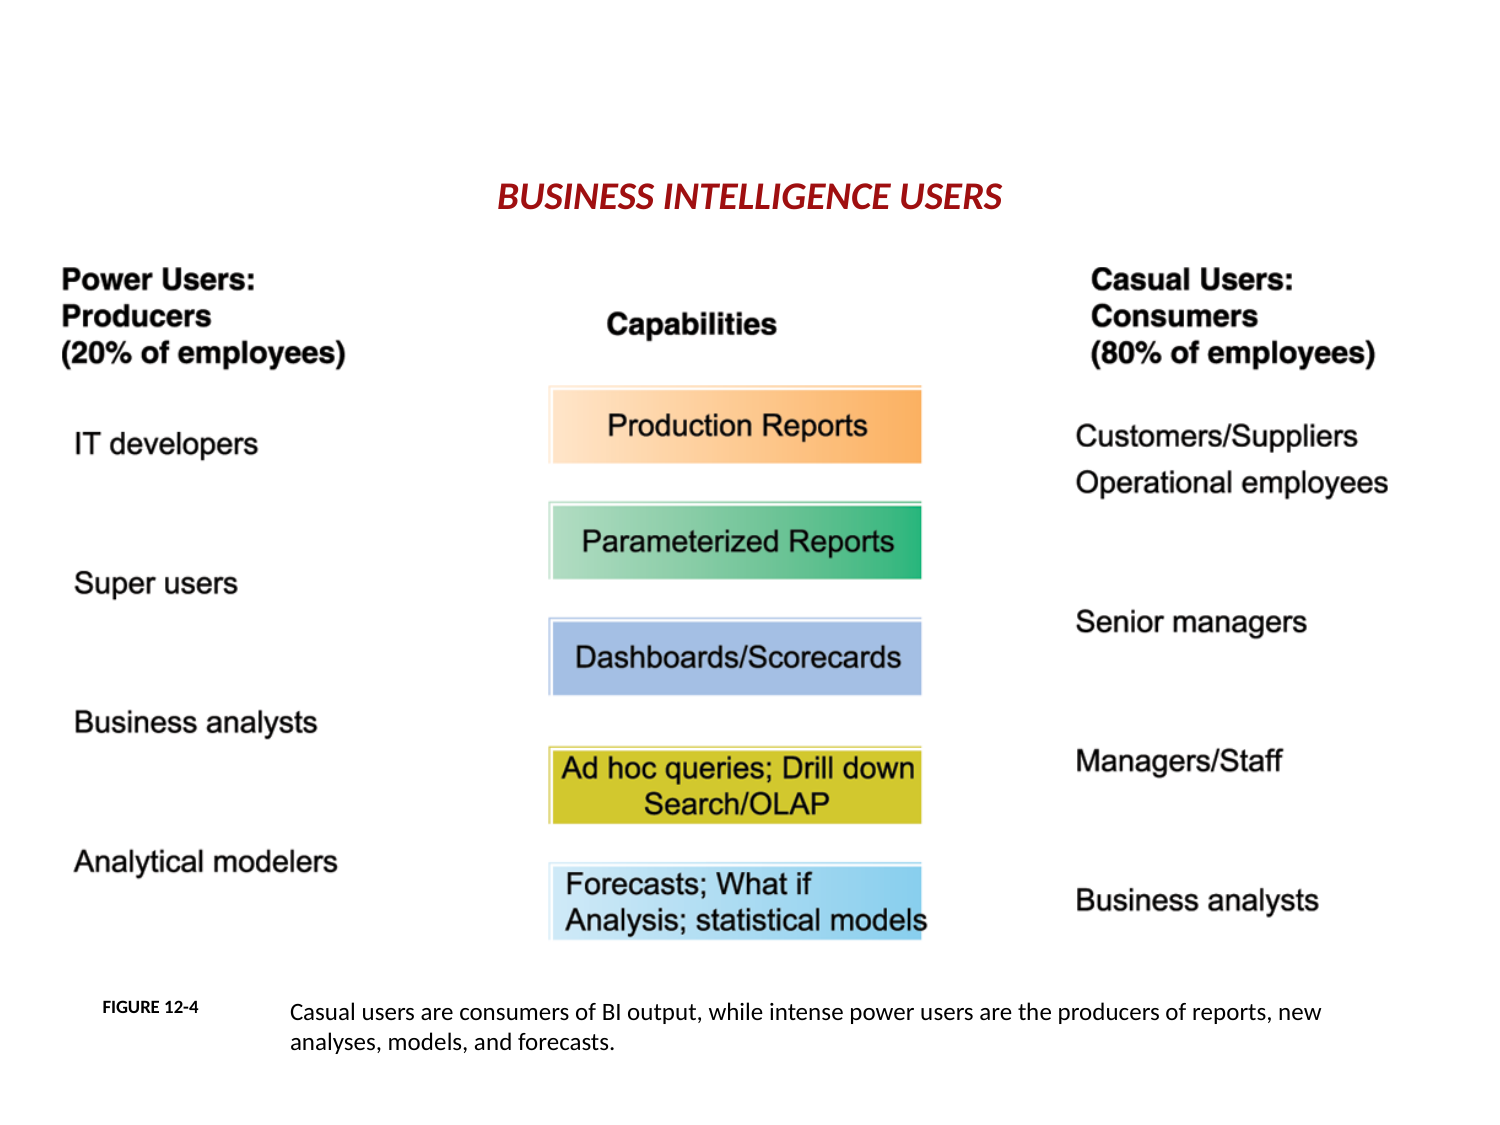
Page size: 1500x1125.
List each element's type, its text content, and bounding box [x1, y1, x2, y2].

list FIGURE 12-4 [87, 987, 275, 1025]
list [49, 255, 1401, 957]
list BUSINESS INTELLIGENCE USERS [0, 162, 1500, 225]
list Casual users are consumers of BI output, while intense power users are the producers of reports, new analyses, models, and forecasts. [275, 987, 1425, 1063]
